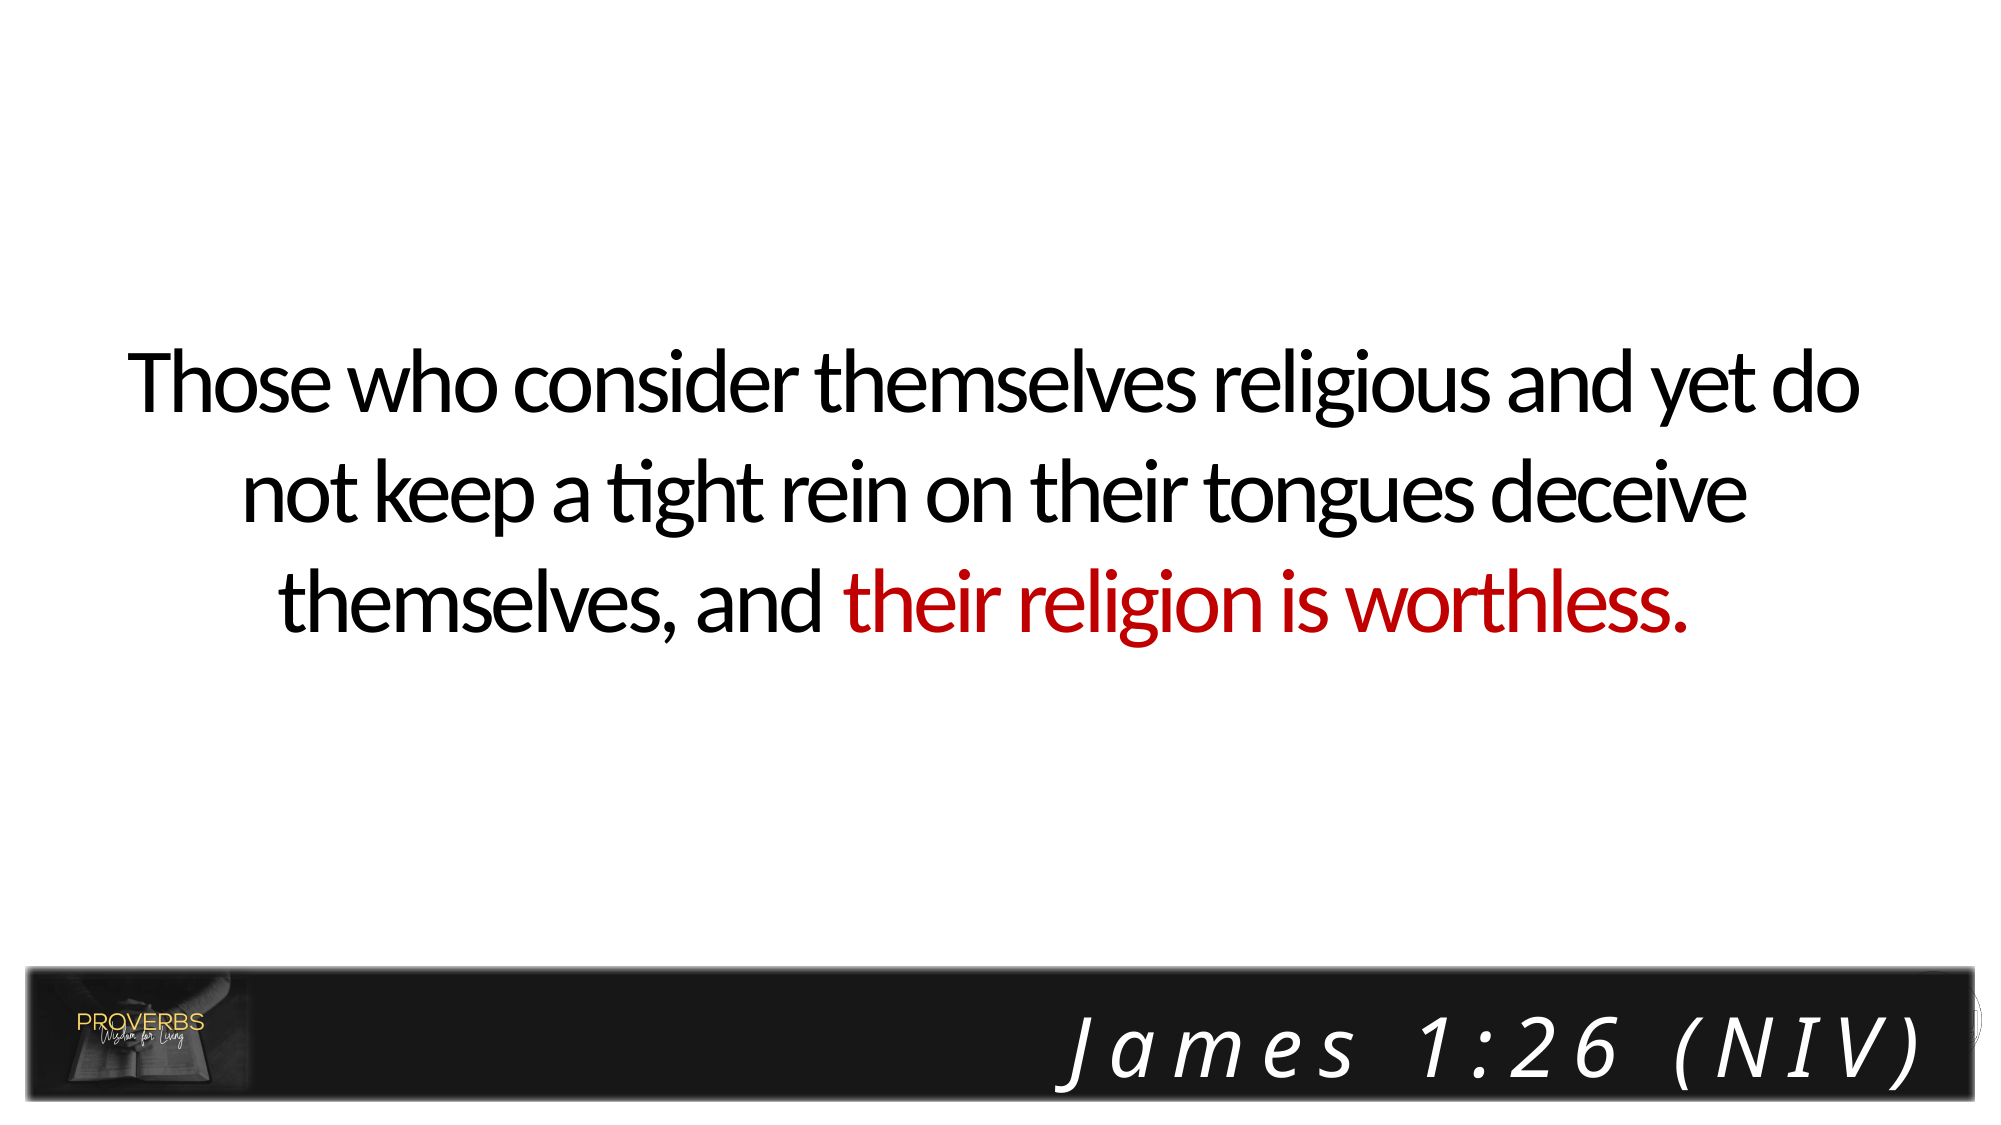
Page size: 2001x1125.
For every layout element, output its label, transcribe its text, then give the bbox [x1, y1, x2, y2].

picture [1758, 966, 1990, 1074]
picture [25, 966, 258, 1098]
text_box James 1:26 (NIV) [262, 977, 1968, 1096]
text_box Those who consider themselves religious and yet do not keep a tight rein on their tongues deceive themselves, and their religion is worthless. [68, 51, 1919, 920]
